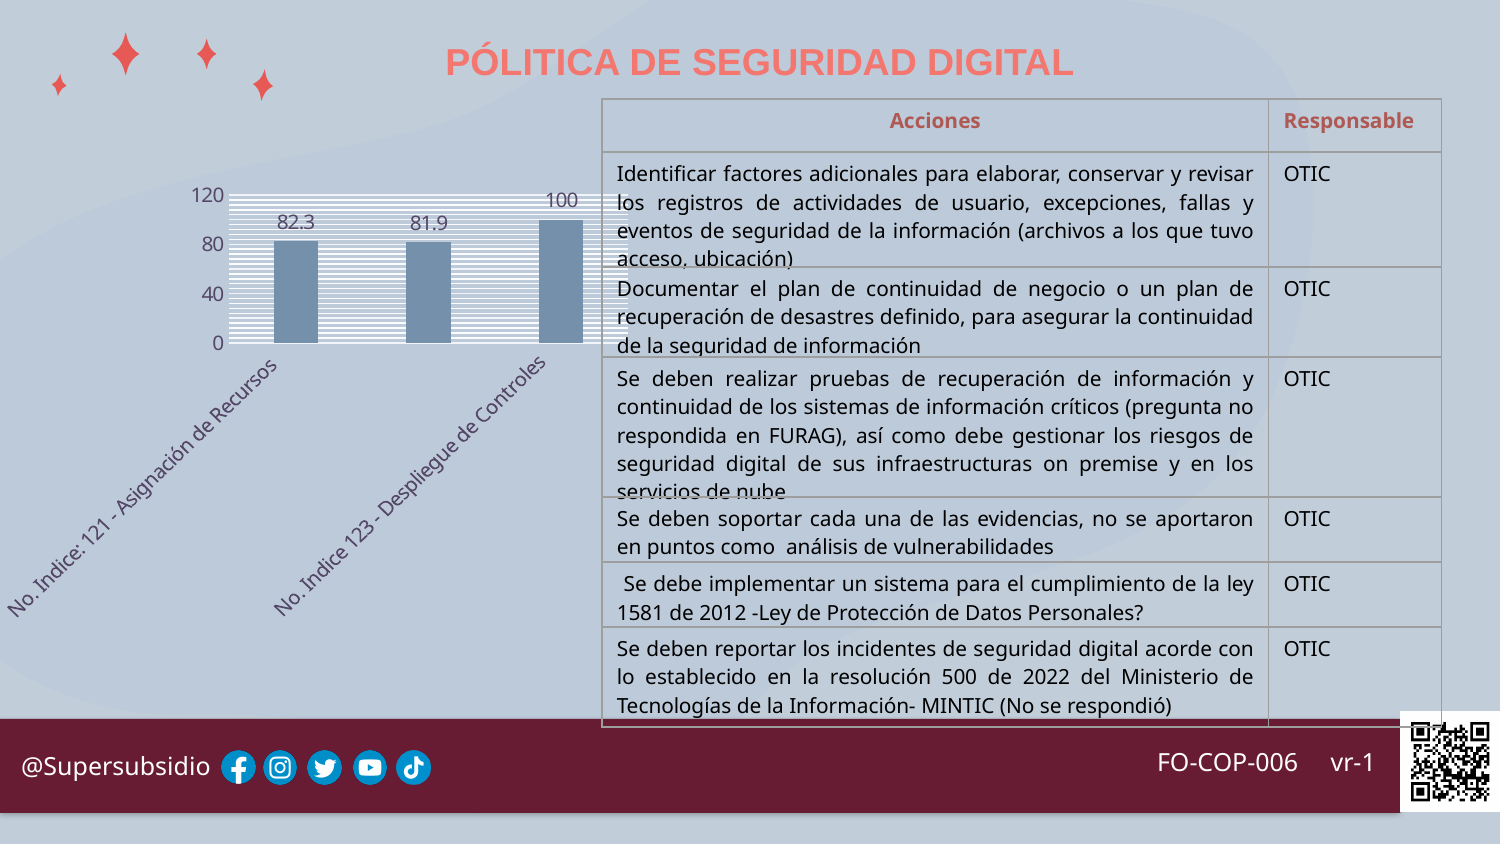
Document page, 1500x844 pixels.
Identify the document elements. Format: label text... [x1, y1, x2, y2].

table_cell OTIC [1269, 268, 1441, 356]
table_cell Identificar factores adicionales para elaborar, conservar y revisar los registros de actividades de usuario, excepciones, fallas y eventos de seguridad de la información (archivos a los que tuvo acceso, ubicación) [603, 153, 1268, 266]
table_cell Documentar el plan de continuidad de negocio o un plan de recuperación de desastres definido, para asegurar la continuidad de la seguridad de información [646, 268, 1268, 356]
table_cell OTIC [1269, 563, 1441, 626]
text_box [0, 711, 1500, 814]
table_cell OTIC [1269, 153, 1441, 266]
table_cell OTIC [1269, 628, 1441, 709]
table_cell OTIC [1269, 358, 1441, 496]
table_cell Se debe implementar un sistema para el cumplimiento de la ley 1581 de 2012 -Ley de Protección de Datos Personales? [646, 563, 1268, 626]
chart [0, 181, 641, 662]
table_cell Se deben reportar los incidentes de seguridad digital acorde con lo establecido en la resolución 500 de 2022 del Ministerio de Tecnologías de la Información- MINTIC (No se respondió) [603, 628, 1268, 709]
table_header Acciones [603, 100, 1268, 151]
table_cell OTIC [1269, 498, 1441, 561]
table_header Responsable [1269, 100, 1441, 151]
table_cell Se deben realizar pruebas de recuperación de información y continuidad de los sistemas de información críticos (pregunta no respondida en FURAG), así como debe gestionar los riesgos de seguridad digital de sus infraestructuras on premise y en los servicios de nube [646, 358, 1268, 496]
text_box PÓLITICA DE SEGURIDAD DIGITAL [357, 30, 1163, 91]
table_cell Se deben soportar cada una de las evidencias, no se aportaron en puntos como análisis de vulnerabilidades [646, 498, 1268, 561]
